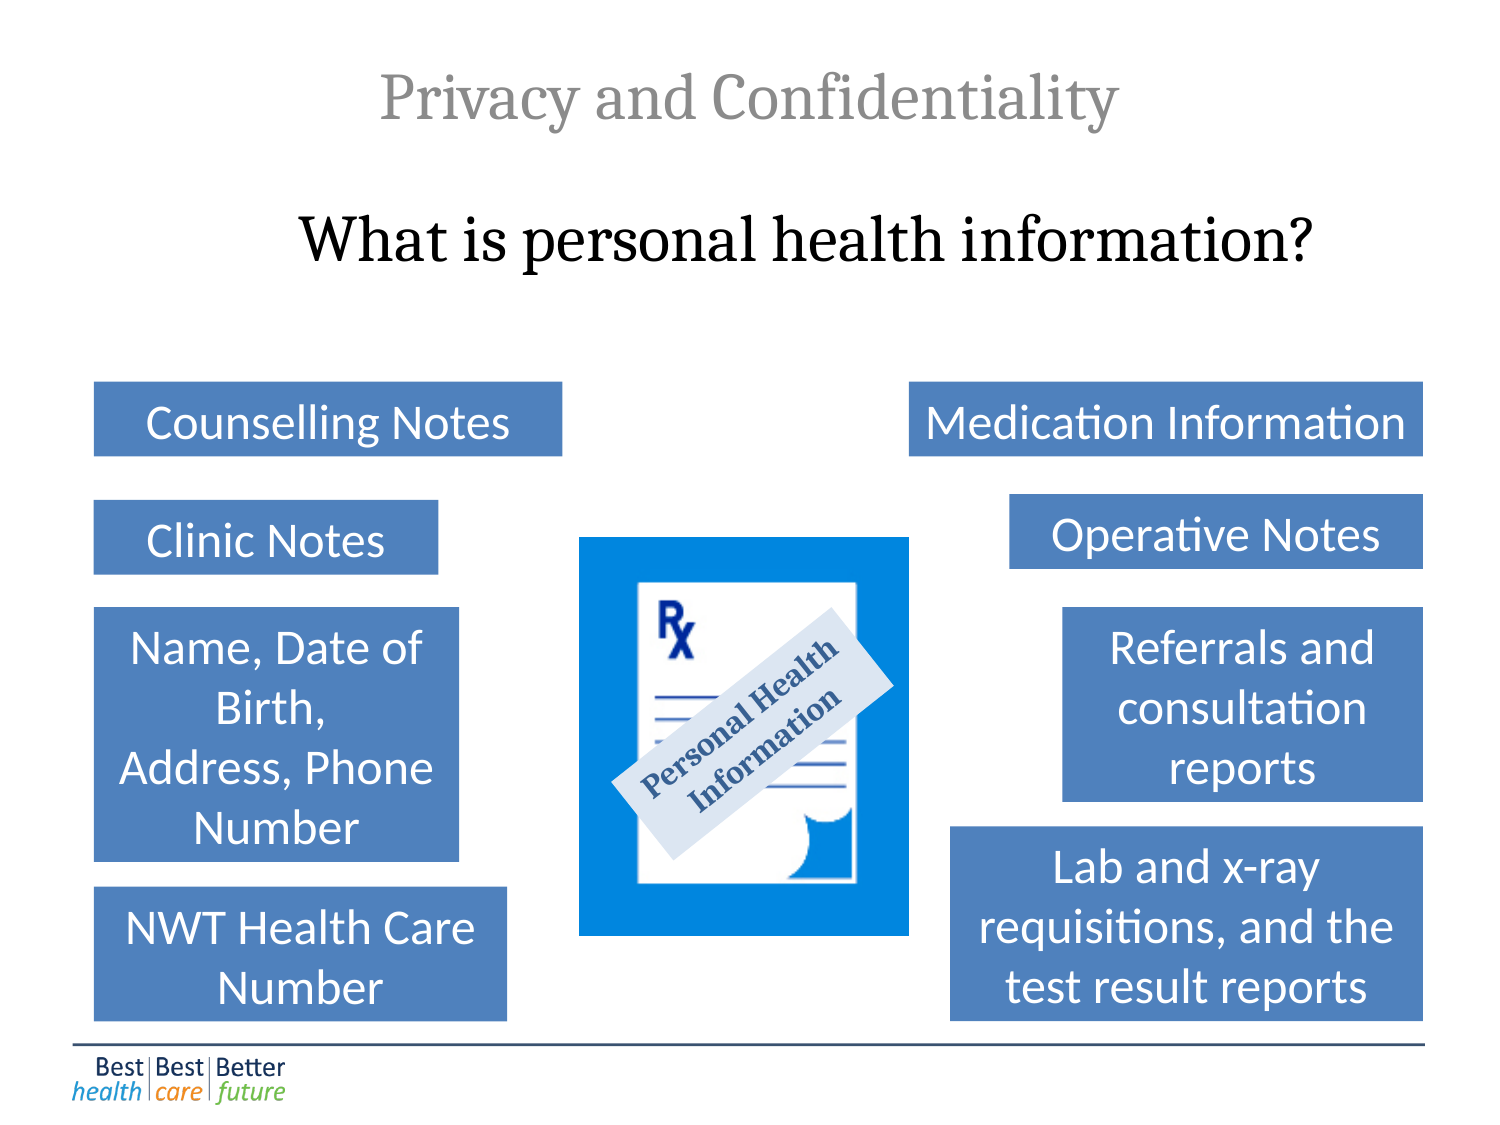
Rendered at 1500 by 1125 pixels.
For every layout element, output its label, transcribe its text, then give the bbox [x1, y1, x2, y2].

text_box Counselling Notes [93, 381, 563, 457]
text_box Operative Notes [1009, 494, 1423, 569]
text_box Medication Information [908, 381, 1423, 457]
text_box What is personal health information? [90, 187, 1453, 292]
picture [72, 1057, 285, 1105]
text_box Clinic Notes [93, 499, 439, 575]
text_box Lab and x-ray requisitions, and the test result reports [950, 826, 1423, 1022]
text_box Referrals and consultation reports [1062, 607, 1423, 802]
picture [579, 537, 910, 936]
text_box NWT Health Care Number [93, 886, 508, 1022]
text_box Name, Date of Birth, Address, Phone Number [93, 607, 460, 862]
text_box Privacy and Confidentiality [74, 45, 1425, 142]
